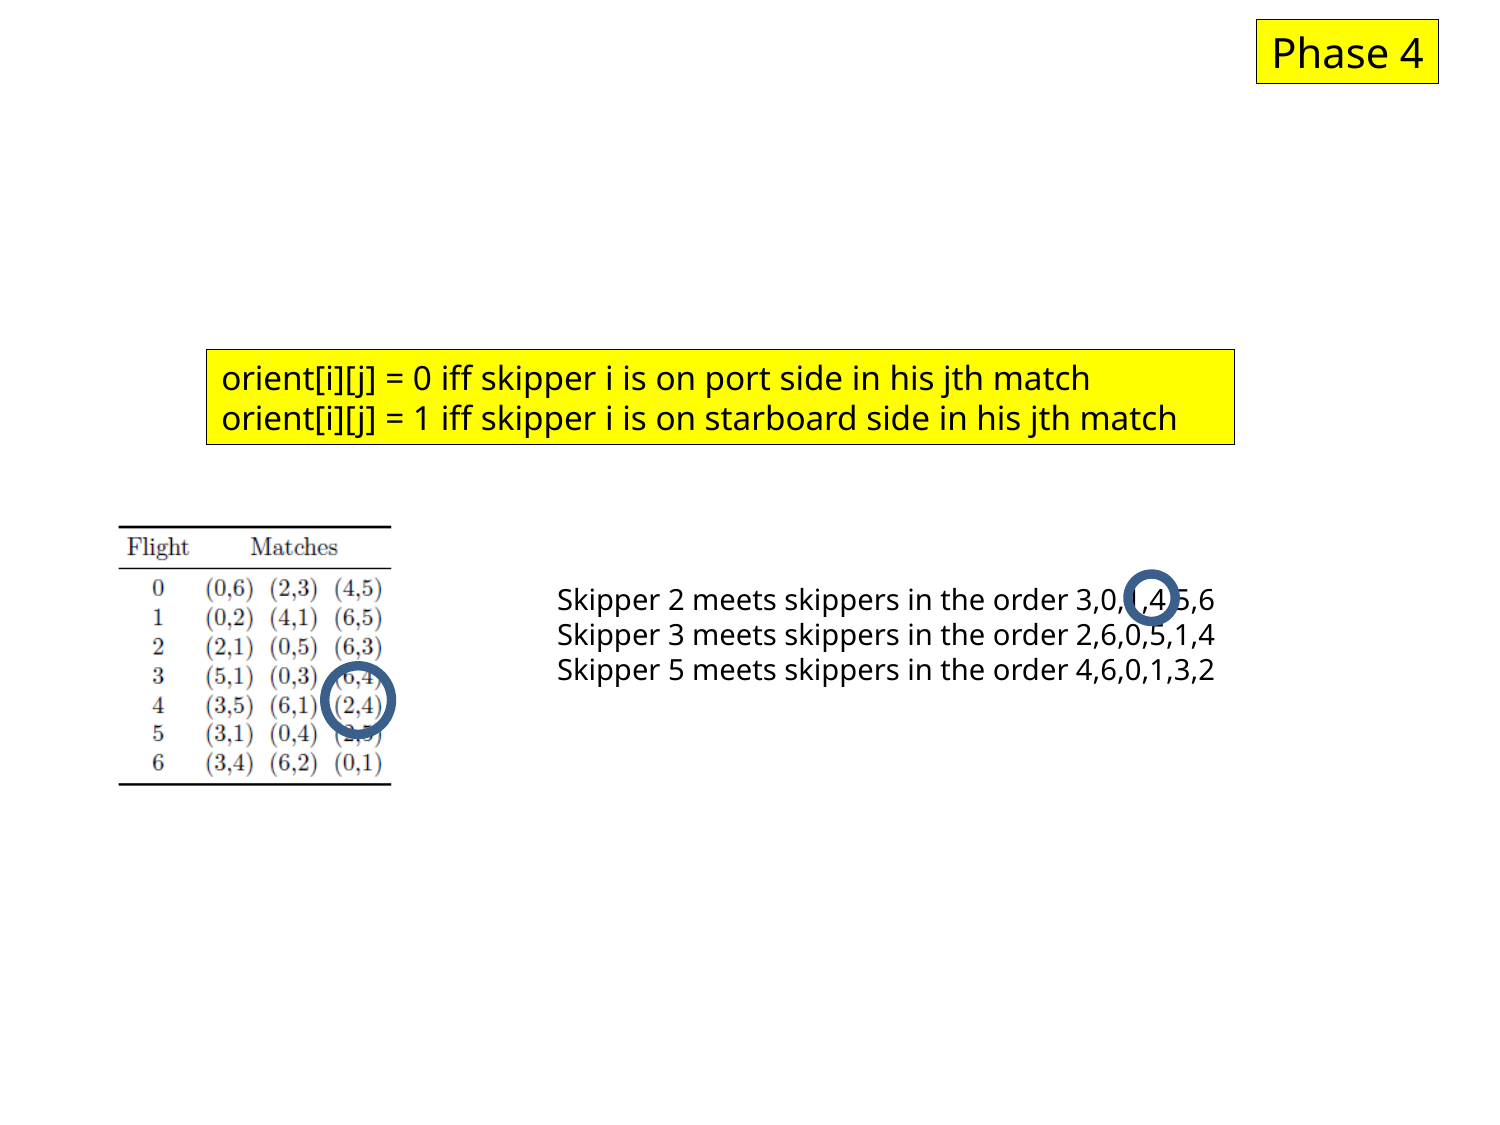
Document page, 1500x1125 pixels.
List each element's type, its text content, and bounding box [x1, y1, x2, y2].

text_box Skipper 2 meets skippers in the order 3,0,1,4,5,6 Skipper 3 meets skippers in the order 2,6,0,5,1,4 Skipper 5 meets skippers in the order 4,6,0,1,3,2 [542, 574, 1231, 694]
text_box Phase 4 [1256, 19, 1439, 84]
text_box [1125, 571, 1178, 624]
picture [108, 514, 408, 805]
text_box orient[i][j] = 0 iff skipper i is on port side in his jth match orient[i][j] = 1 iff skipper i is on starboard side in his jth match [206, 349, 1235, 445]
